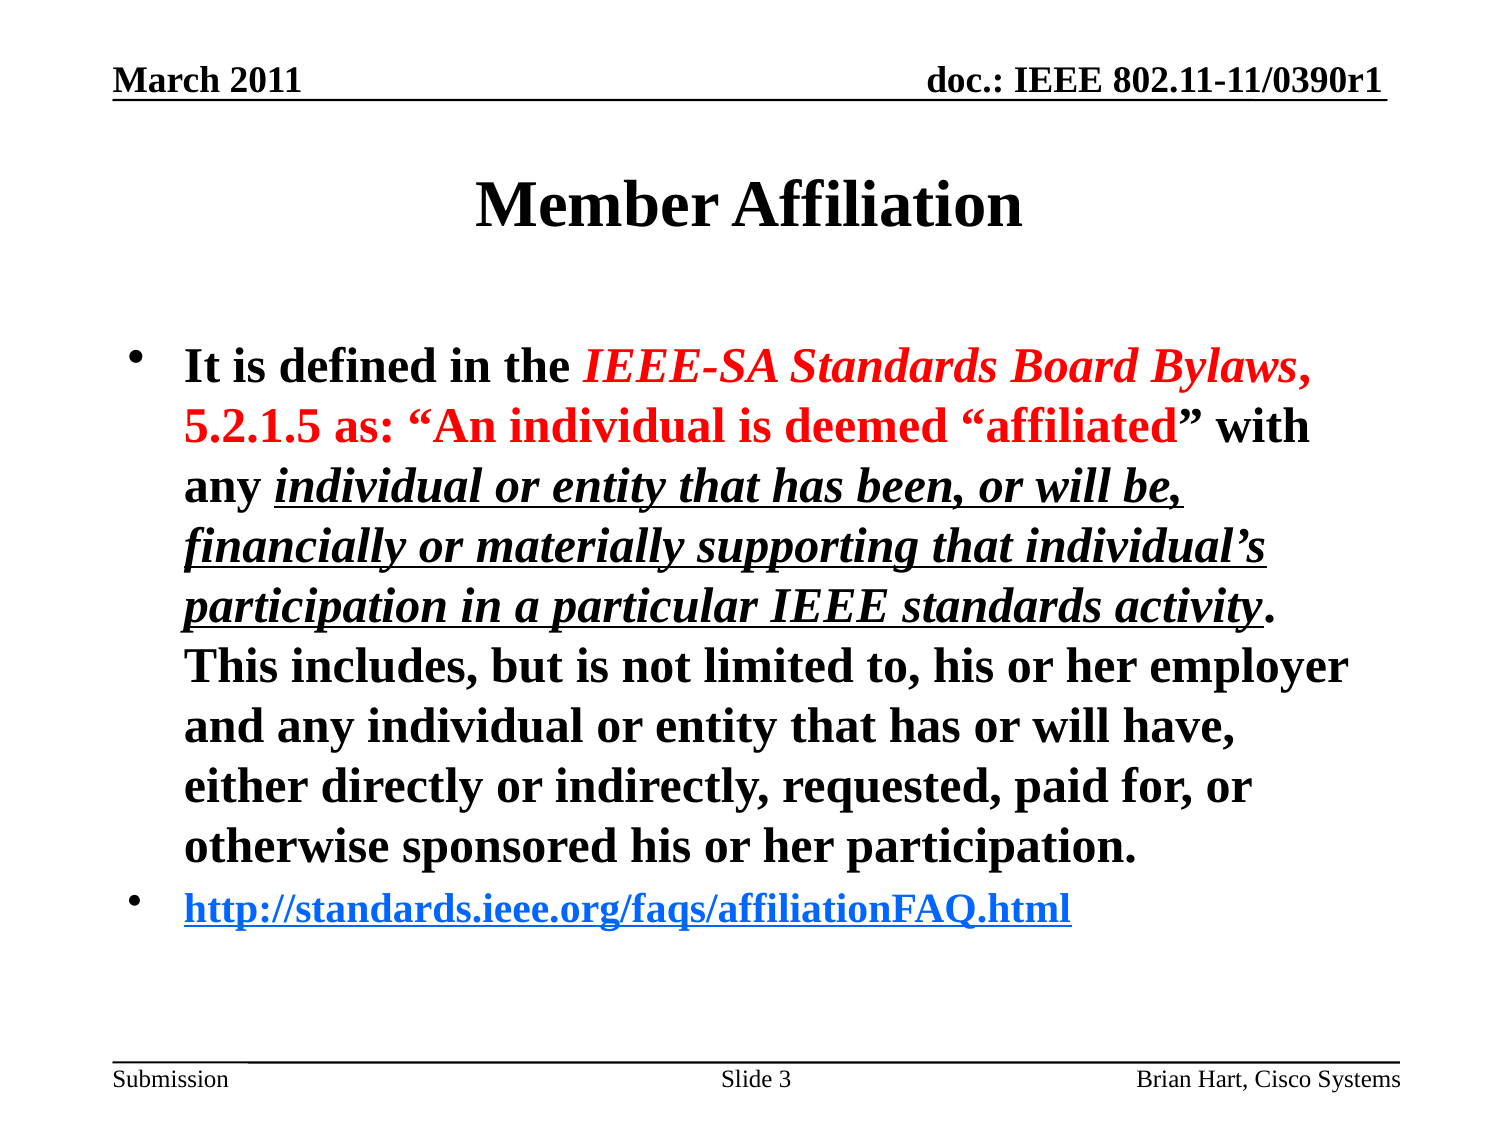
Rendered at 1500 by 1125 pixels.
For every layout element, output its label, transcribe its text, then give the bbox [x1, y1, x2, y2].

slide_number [112, 54, 305, 101]
slide_number Slide 3 [712, 1061, 800, 1093]
footer Brian Hart, Cisco Systems [1133, 1061, 1402, 1093]
title Member Affiliation [112, 112, 1388, 288]
list It is defined in the IEEE-SA Standards Board Bylaws, 5.2.1.5 as: “An individual is deemed “affiliated” with any individual or entity that has been, or will be, financially or materially supporting that individual’s participation in a particular IEEE standards activity. This includes, but is not limited to, his or her employer and any individual or entity that has or will have, either directly or indirectly, requested, paid for, or otherwise sponsored his or her participation. http://standards.ieee.org/faqs/affiliationFAQ.html [112, 324, 1388, 1001]
